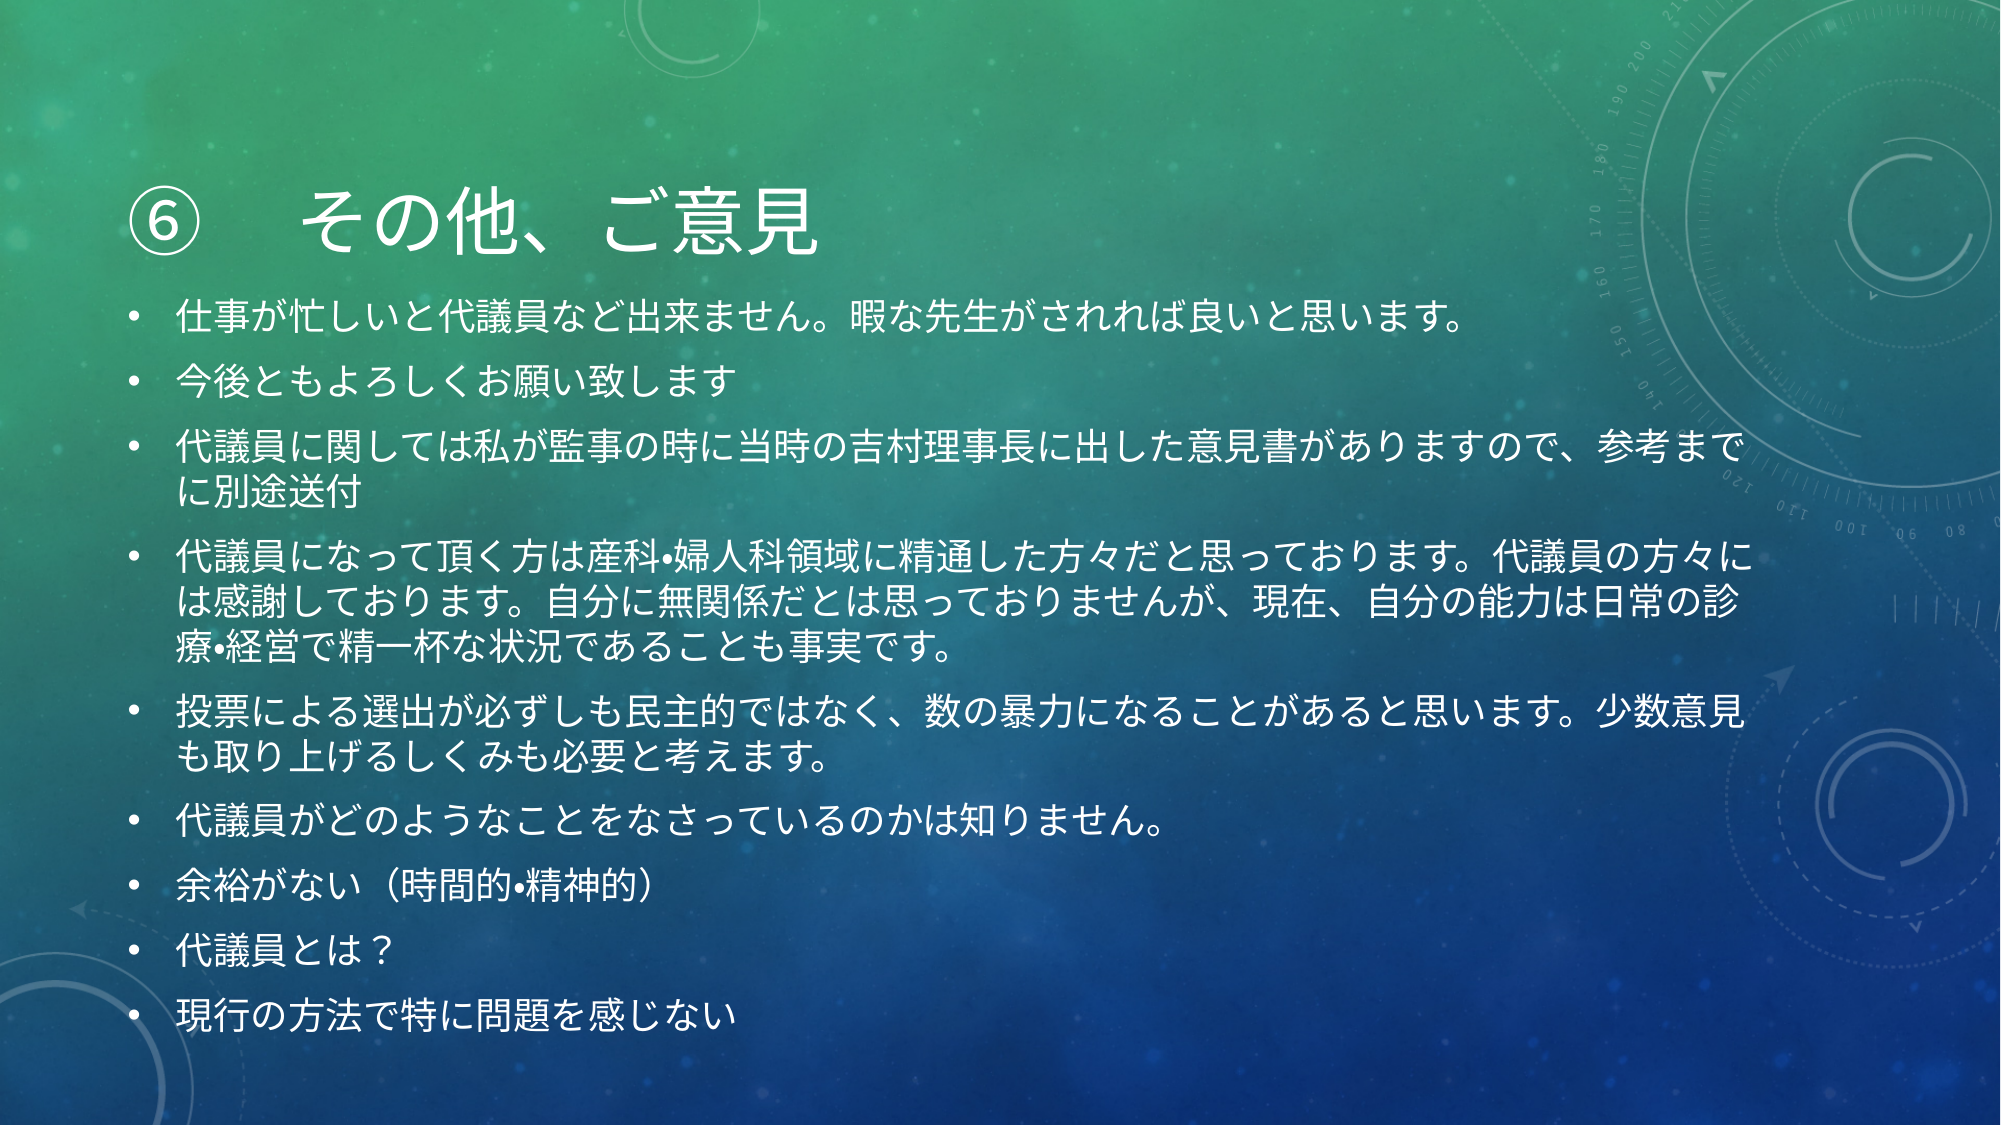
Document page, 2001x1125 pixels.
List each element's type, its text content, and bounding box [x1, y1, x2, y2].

title ⑥ その他、ご意見 [112, 99, 1775, 285]
picture [0, 0, 2001, 1125]
list 仕事が忙しいと代議員など出来ません。暇な先生がされれば良いと思います。 今後ともよろしくお願い致します 代議員に関しては私が監事の時に当時の吉村理事長に出した意見書がありますので、参考までに別途送付 代議員になって頂く方は産科・婦人科領域に精通した方々だと思っております。代議員の方々には感謝しております。自分に無関係だとは思っておりませんが、現在、自分の能力は日常の診療・経営で精一杯な状況であることも事実です。 投票による選出が必ずしも民主的ではなく、数の暴力になることがあると思います。少数意見も取り上げるしくみも必要と考えます。 代議員がどのようなことをなさっているのかは知りません。 余裕がない（時間的・精神的） 代議員とは？ 現行の方法で特に問題を感じない [112, 285, 1775, 1052]
